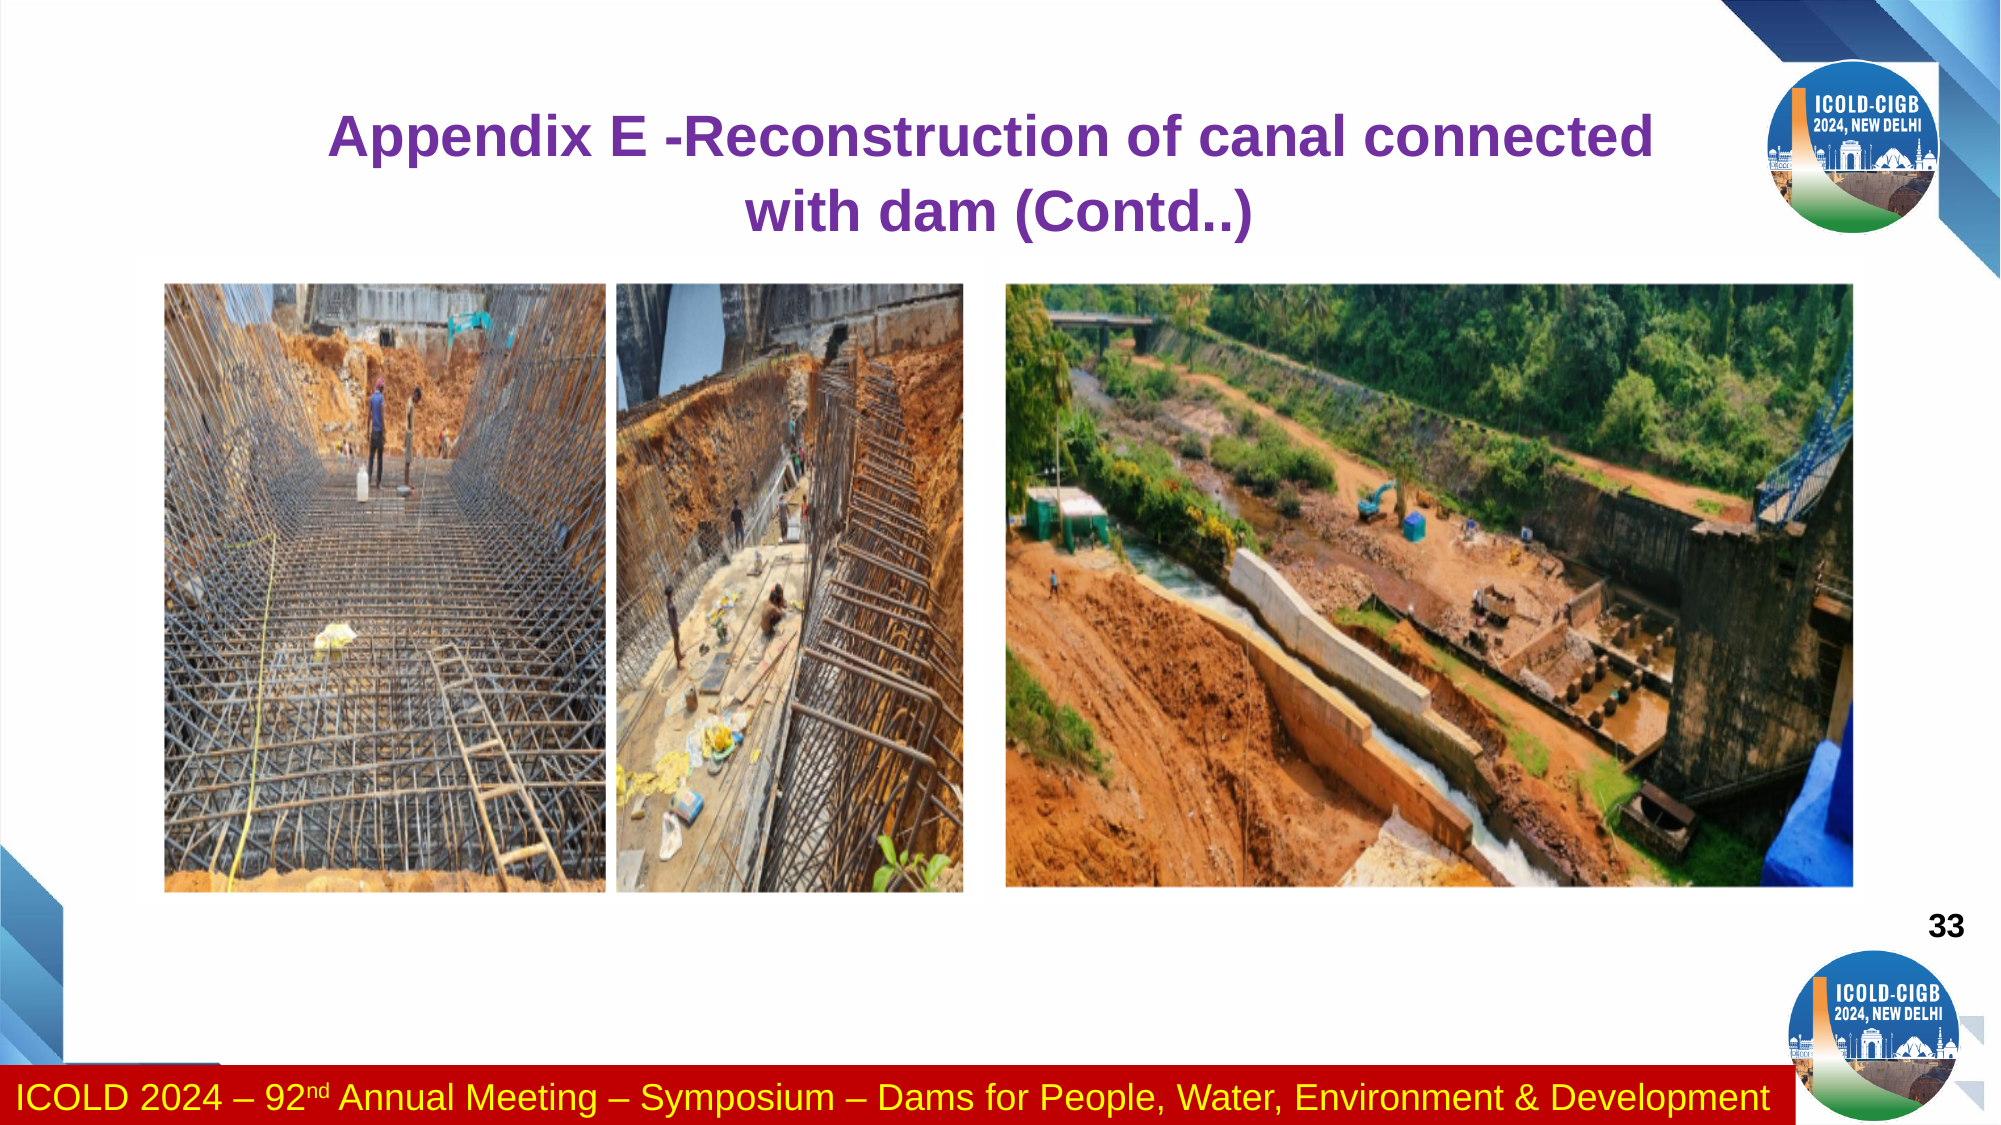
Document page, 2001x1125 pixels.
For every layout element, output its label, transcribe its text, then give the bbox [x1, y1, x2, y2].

title Appendix E -Reconstruction of canal connected with dam (Contd..) [137, 59, 1863, 278]
text_box 33 [1796, 897, 2000, 952]
picture [0, 0, 2001, 1125]
